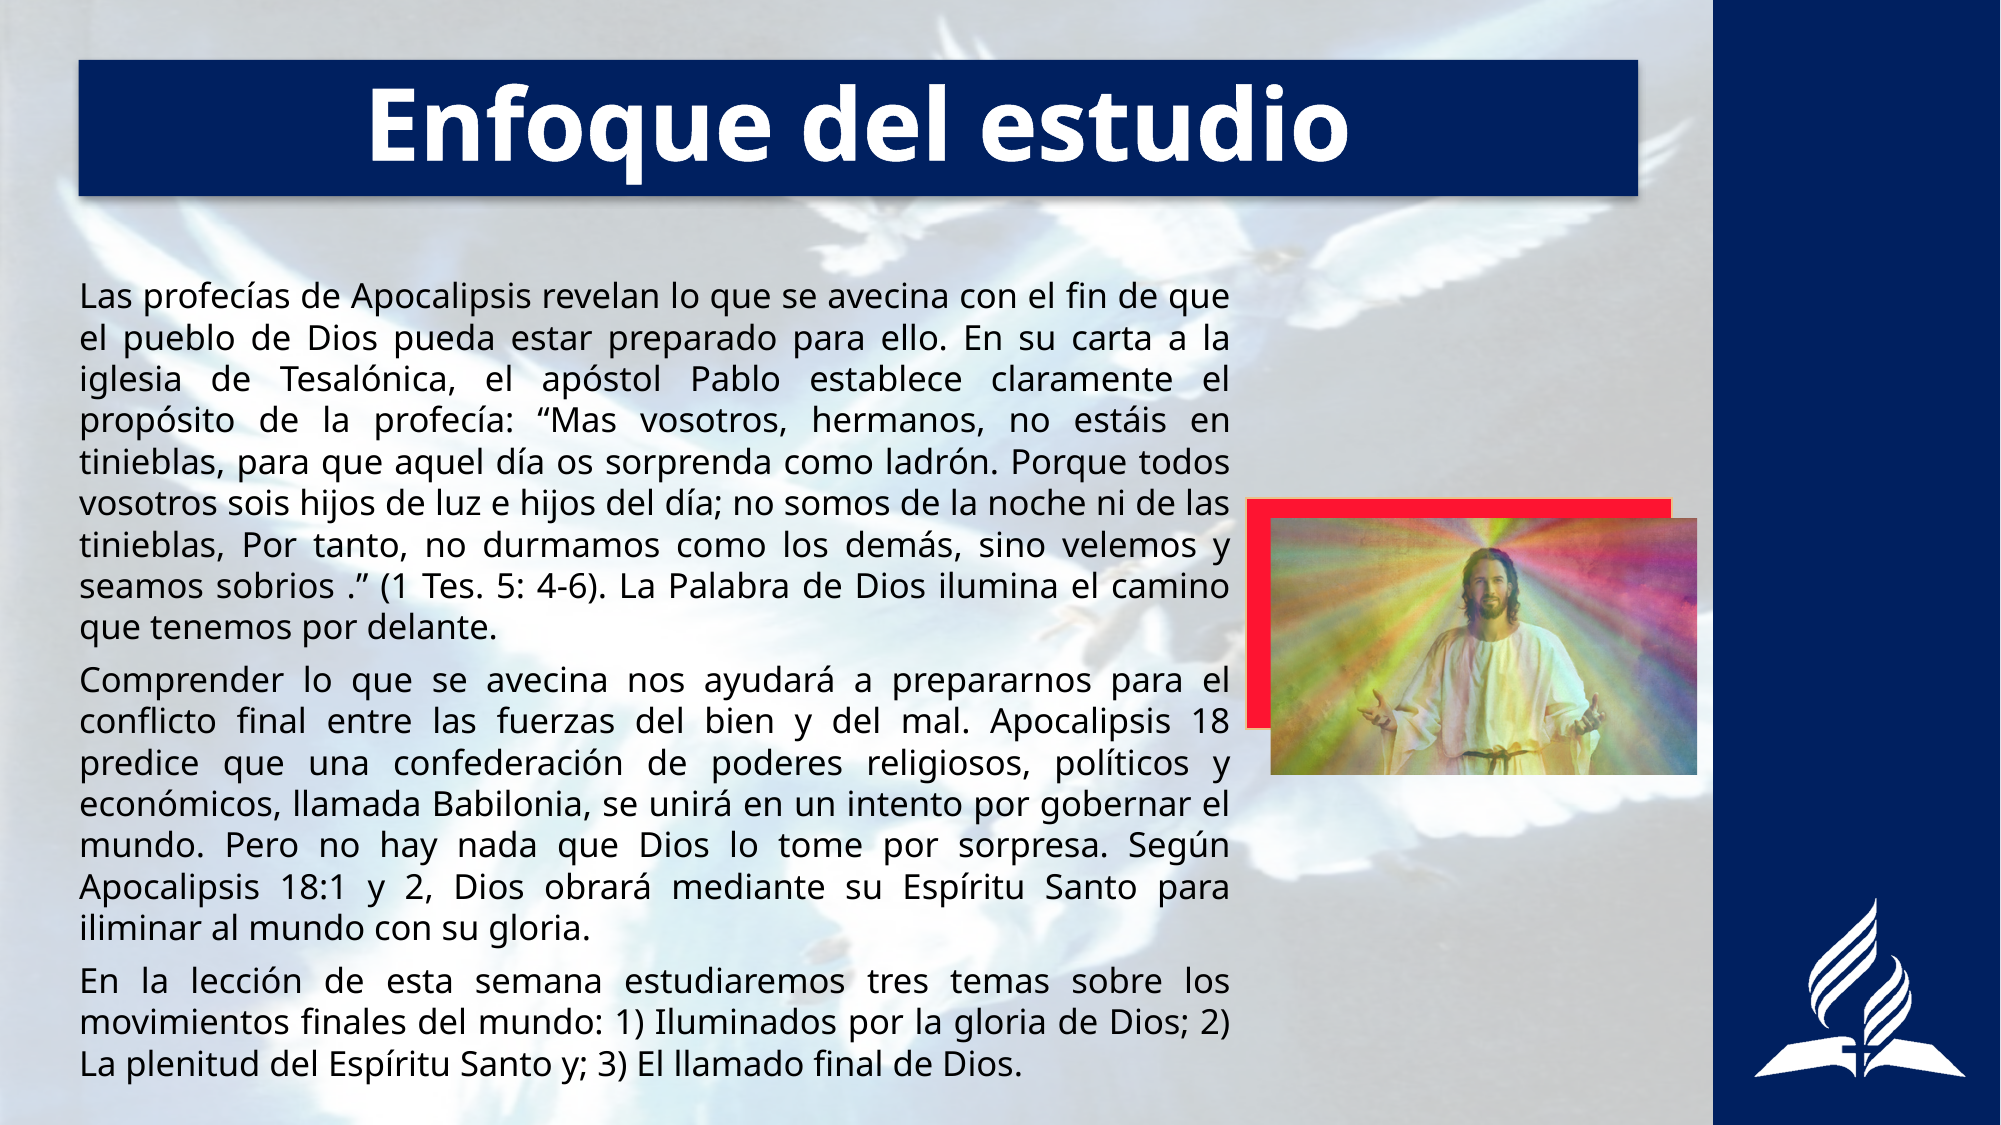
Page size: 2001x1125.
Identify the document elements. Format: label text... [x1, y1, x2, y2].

text_box Las profecías de Apocalipsis revelan lo que se avecina con el fin de que el pueblo de Dios pueda estar preparado para ello. En su carta a la iglesia de Tesalónica, el apóstol Pablo establece claramente el propósito de la profecía: “Mas vosotros, hermanos, no estáis en tinieblas, para que aquel día os sorprenda como ladrón. Porque todos vosotros sois hijos de luz e hijos del día; no somos de la noche ni de las tinieblas, Por tanto, no durmamos como los demás, sino velemos y seamos sobrios .” (1 Tes. 5: 4-6). La Palabra de Dios ilumina el camino que tenemos por delante. Comprender lo que se avecina nos ayudará a prepararnos para el conflicto final entre las fuerzas del bien y del mal. Apocalipsis 18 predice que una confederación de poderes religiosos, políticos y económicos, llamada Babilonia, se unirá en un intento por gobernar el mundo. Pero no hay nada que Dios lo tome por sorpresa. Según Apocalipsis 18:1 y 2, Dios obrará mediante su Espíritu Santo para iliminar al mundo con su gloria. En la lección de esta semana estudiaremos tres temas sobre los movimientos finales del mundo: 1) Iluminados por la gloria de Dios; 2) La plenitud del Espíritu Santo y; 3) El llamado final de Dios. [64, 267, 1246, 1094]
title Enfoque del estudio [78, 59, 1639, 197]
picture [1722, 867, 2000, 1125]
picture [1270, 518, 1698, 775]
text_box [1246, 497, 1673, 730]
